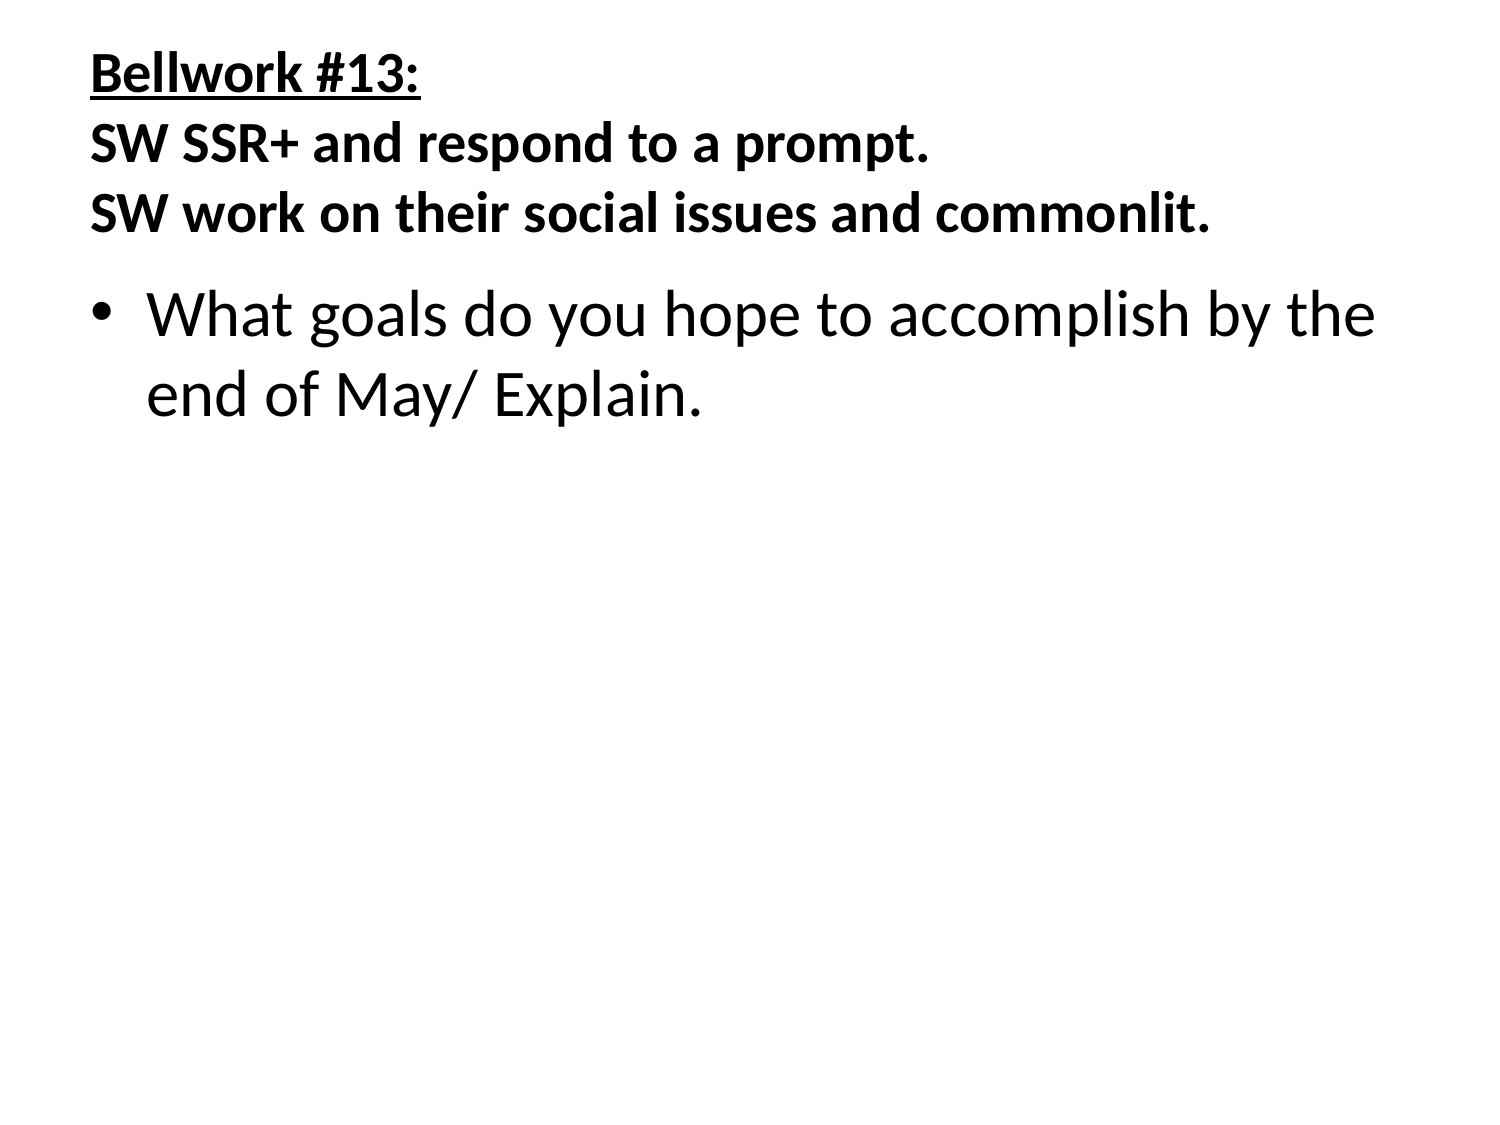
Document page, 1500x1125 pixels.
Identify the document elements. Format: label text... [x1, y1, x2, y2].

title Bellwork #13: SW SSR+ and respond to a prompt. SW work on their social issues and commonlit. [74, 44, 1426, 233]
list What goals do you hope to accomplish by the end of May/ Explain. [74, 262, 1426, 1006]
